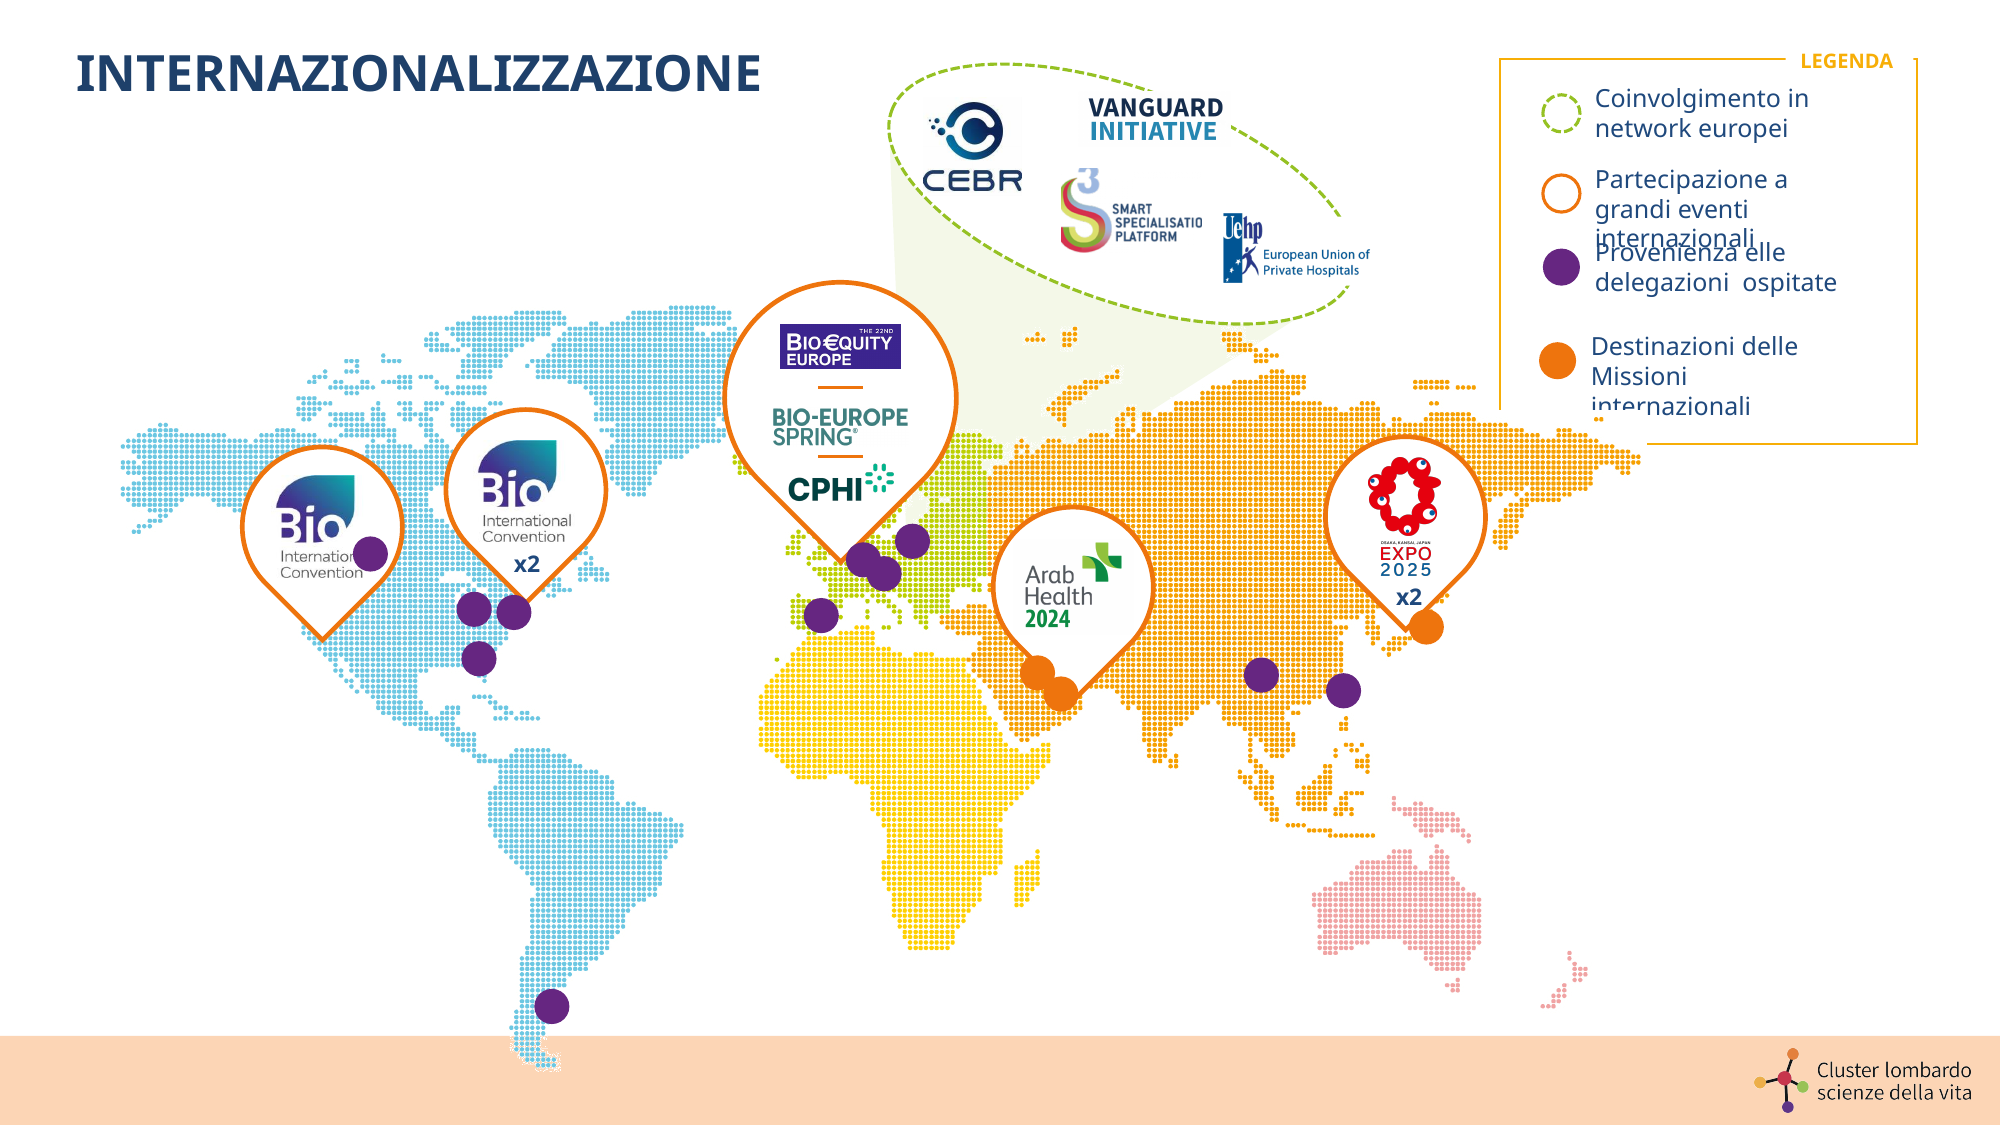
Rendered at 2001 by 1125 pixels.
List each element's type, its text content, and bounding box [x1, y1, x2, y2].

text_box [992, 506, 1154, 668]
text_box [888, 142, 1038, 277]
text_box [241, 446, 403, 608]
picture [923, 97, 1022, 197]
title INTERNAZIONALIZZAZIONE [61, 40, 1897, 119]
picture [1754, 1048, 1971, 1113]
picture [1060, 167, 1202, 254]
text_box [445, 408, 607, 584]
text_box [887, 62, 1339, 277]
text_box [1214, 213, 1388, 287]
picture [79, 277, 1680, 1086]
picture [1078, 91, 1231, 148]
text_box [1499, 43, 1918, 446]
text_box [724, 281, 957, 518]
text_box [1325, 436, 1486, 617]
